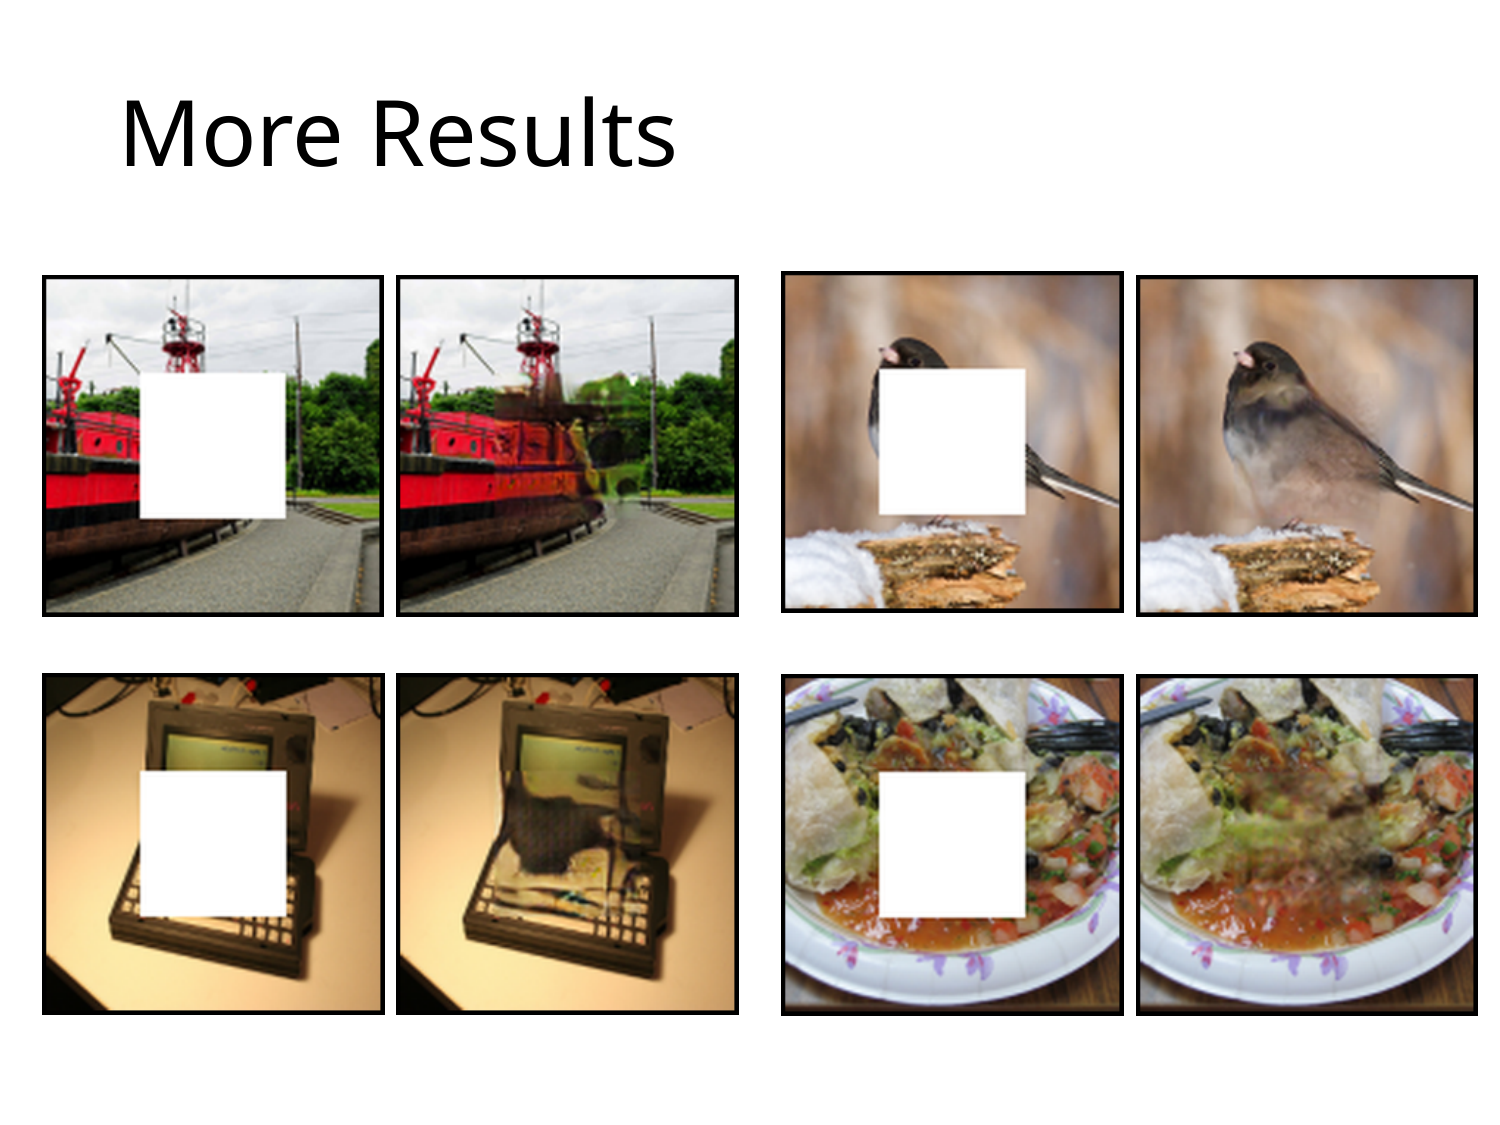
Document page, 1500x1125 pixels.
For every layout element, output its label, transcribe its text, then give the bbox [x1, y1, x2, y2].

picture [1136, 275, 1478, 618]
title More Results [103, 59, 1397, 214]
picture [396, 673, 739, 1015]
picture [396, 275, 739, 618]
picture [781, 271, 1124, 613]
picture [781, 674, 1124, 1016]
picture [1136, 674, 1478, 1016]
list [42, 673, 385, 1015]
picture [42, 275, 384, 618]
